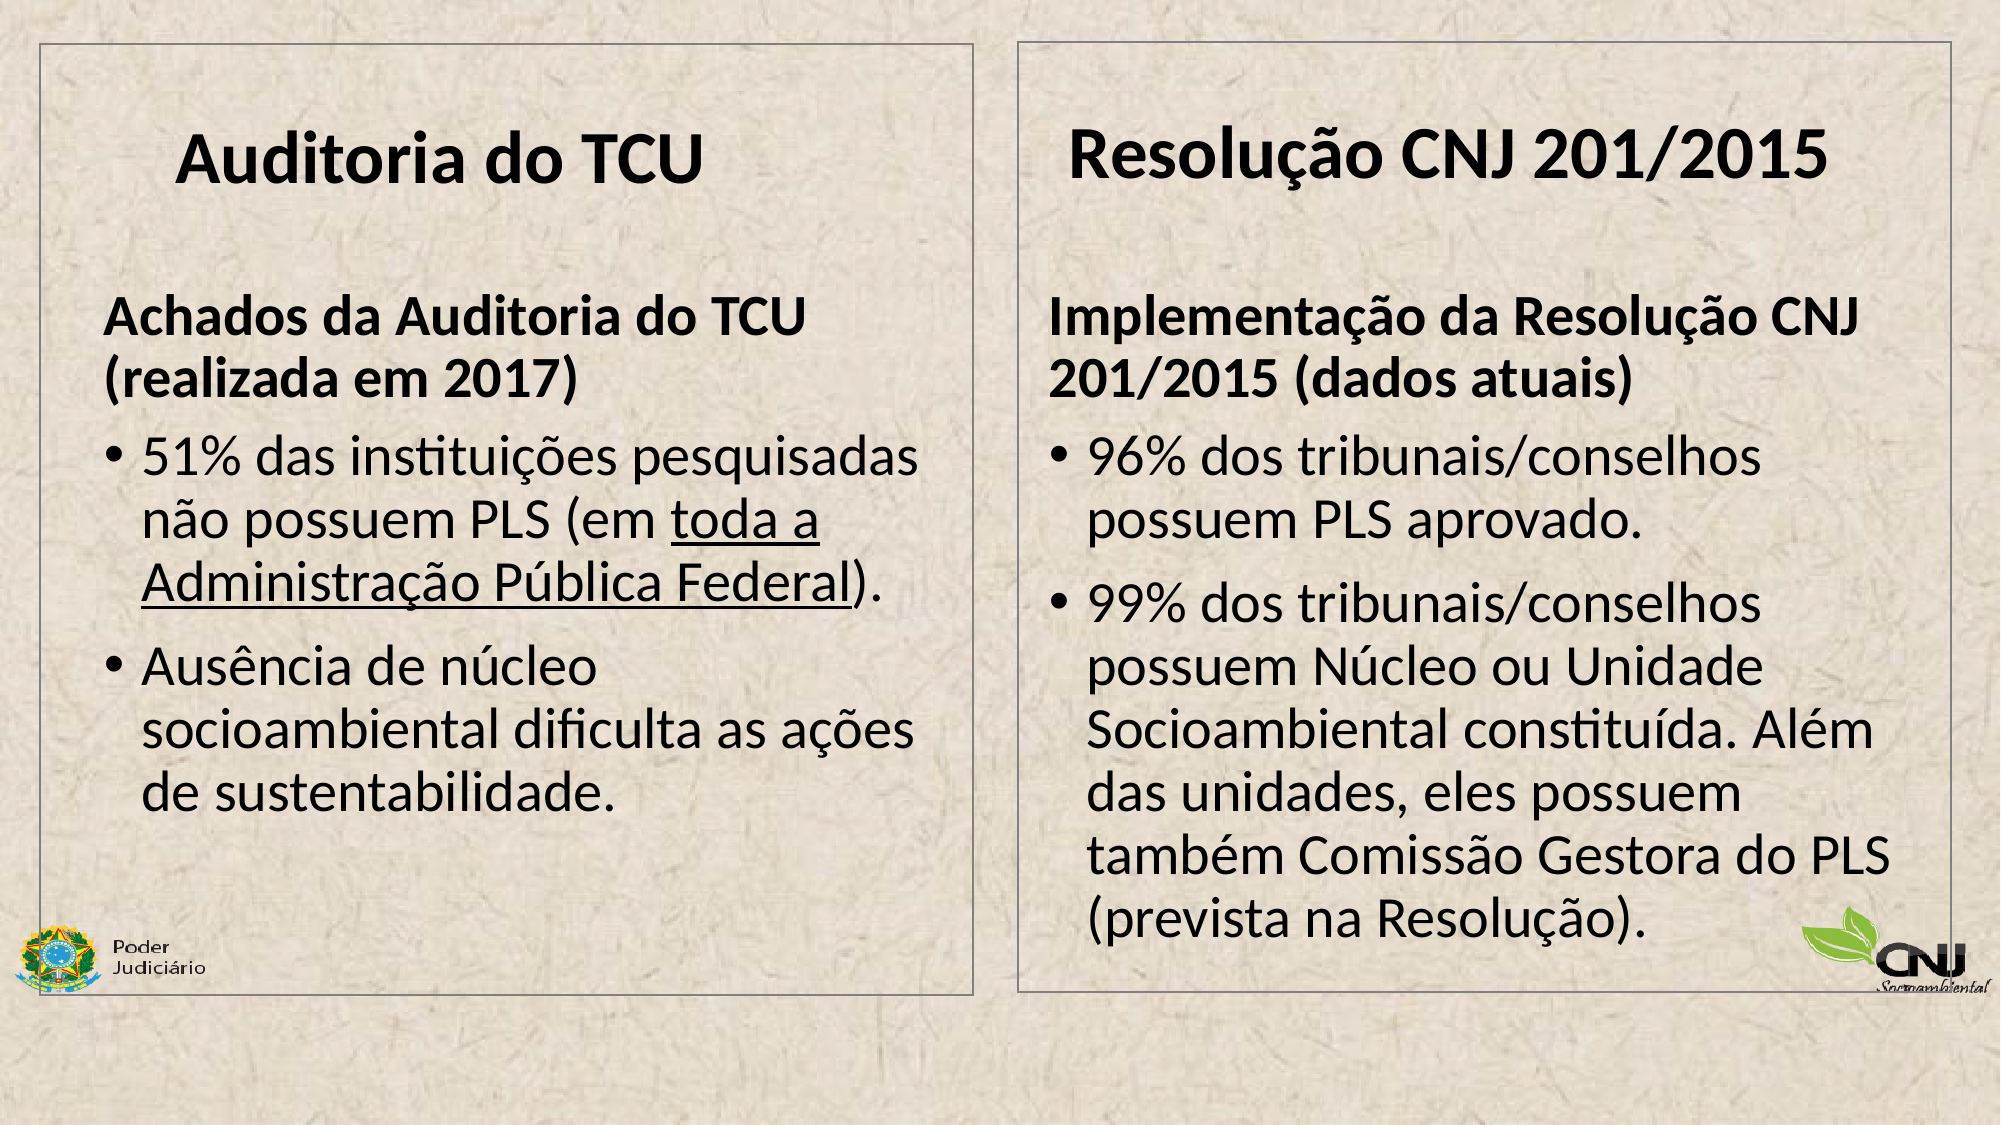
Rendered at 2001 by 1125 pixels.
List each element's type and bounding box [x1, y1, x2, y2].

picture [0, 0, 2001, 1125]
text_box [39, 43, 974, 996]
text_box [1017, 41, 1952, 993]
